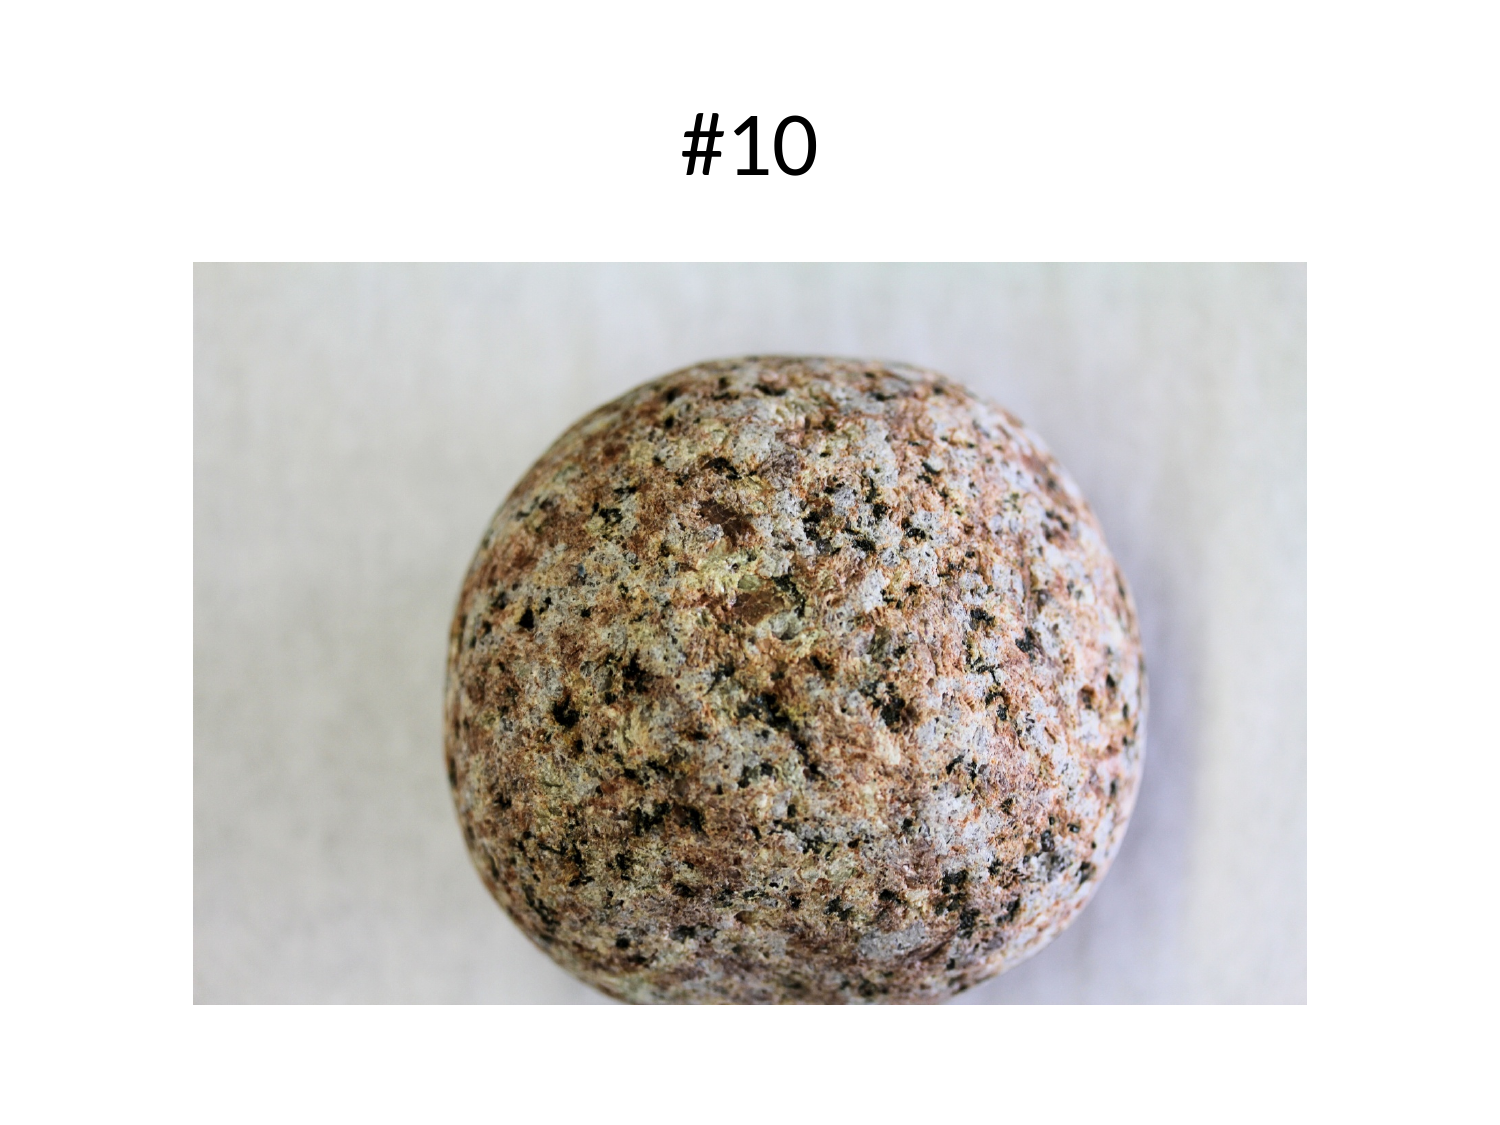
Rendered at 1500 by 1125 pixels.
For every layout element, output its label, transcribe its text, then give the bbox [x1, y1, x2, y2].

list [192, 262, 1307, 1006]
title #10 [74, 44, 1426, 233]
